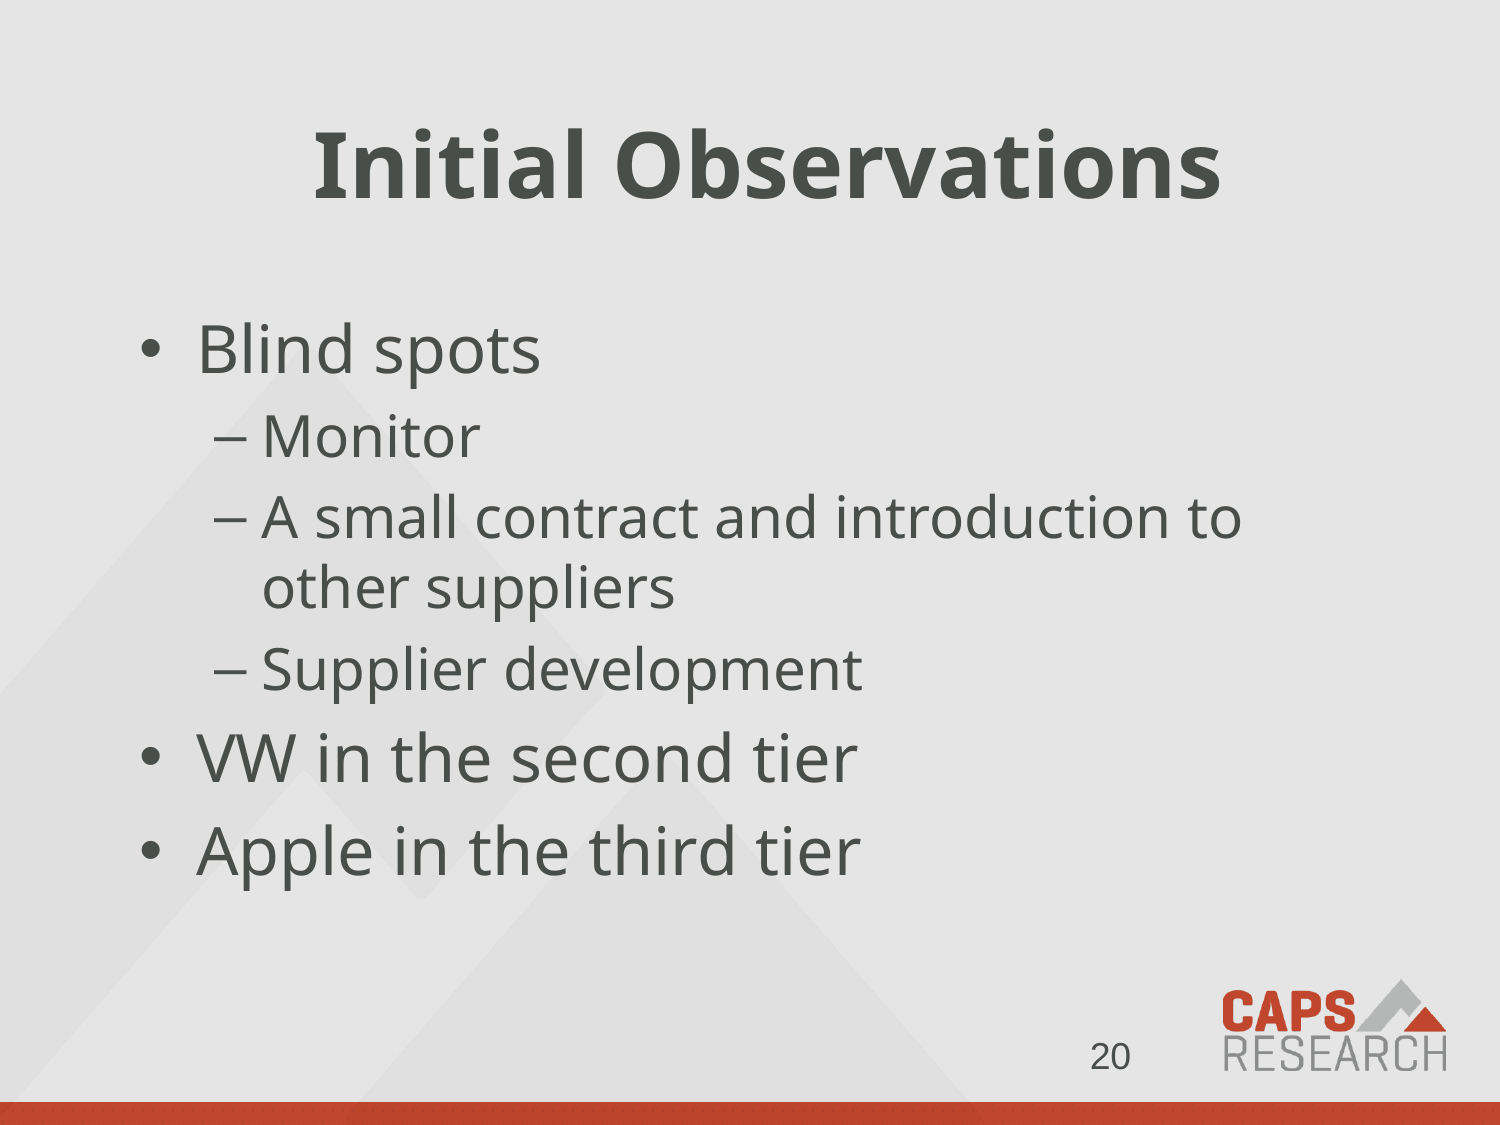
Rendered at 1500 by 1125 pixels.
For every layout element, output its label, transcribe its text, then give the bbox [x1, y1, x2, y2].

picture [0, 0, 1500, 1125]
slide_number 20 [1074, 1024, 1425, 1103]
title Initial Observations [75, 99, 1463, 250]
text_box Blind spots Monitor A small contract and introduction to other suppliers Supplier development VW in the second tier Apple in the third tier [124, 299, 1400, 1000]
